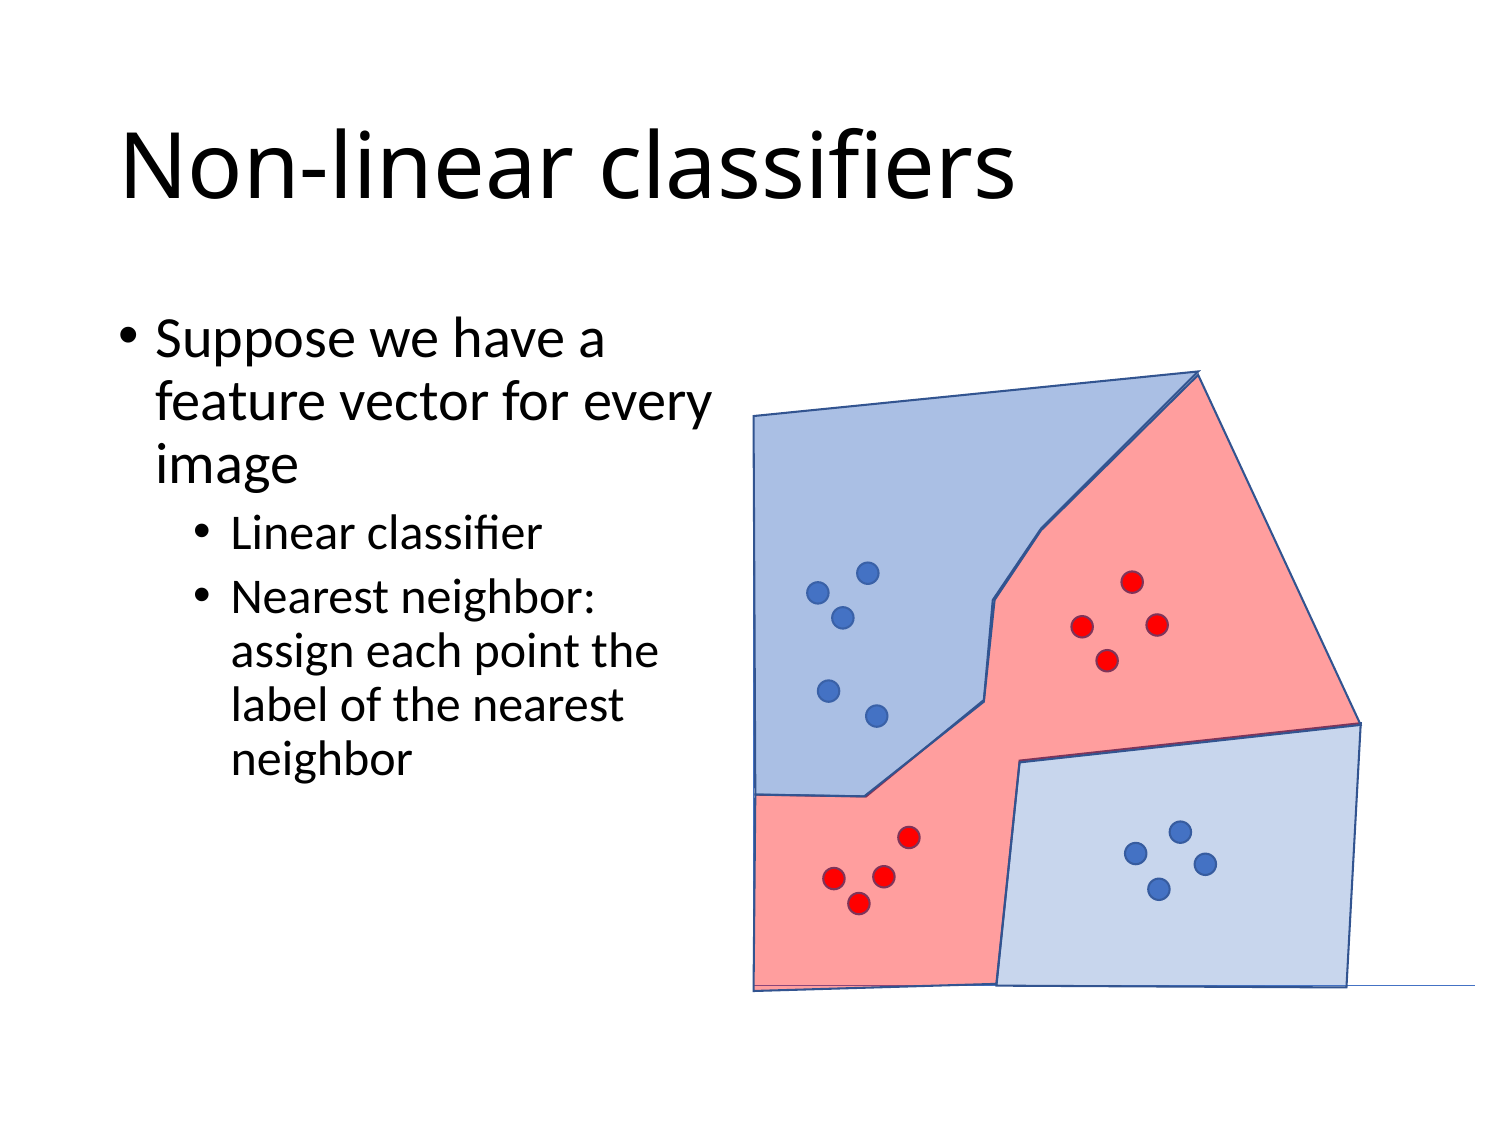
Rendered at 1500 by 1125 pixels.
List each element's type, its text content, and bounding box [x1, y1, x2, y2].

title Non-linear classifiers [103, 59, 1397, 278]
text_box [752, 370, 1201, 795]
text_box [998, 726, 1362, 985]
list Suppose we have a feature vector for every image Linear classifier Nearest neighbor: assign each point the label of the nearest neighbor [103, 299, 731, 1014]
text_box [752, 936, 959, 993]
text_box [754, 373, 1363, 985]
